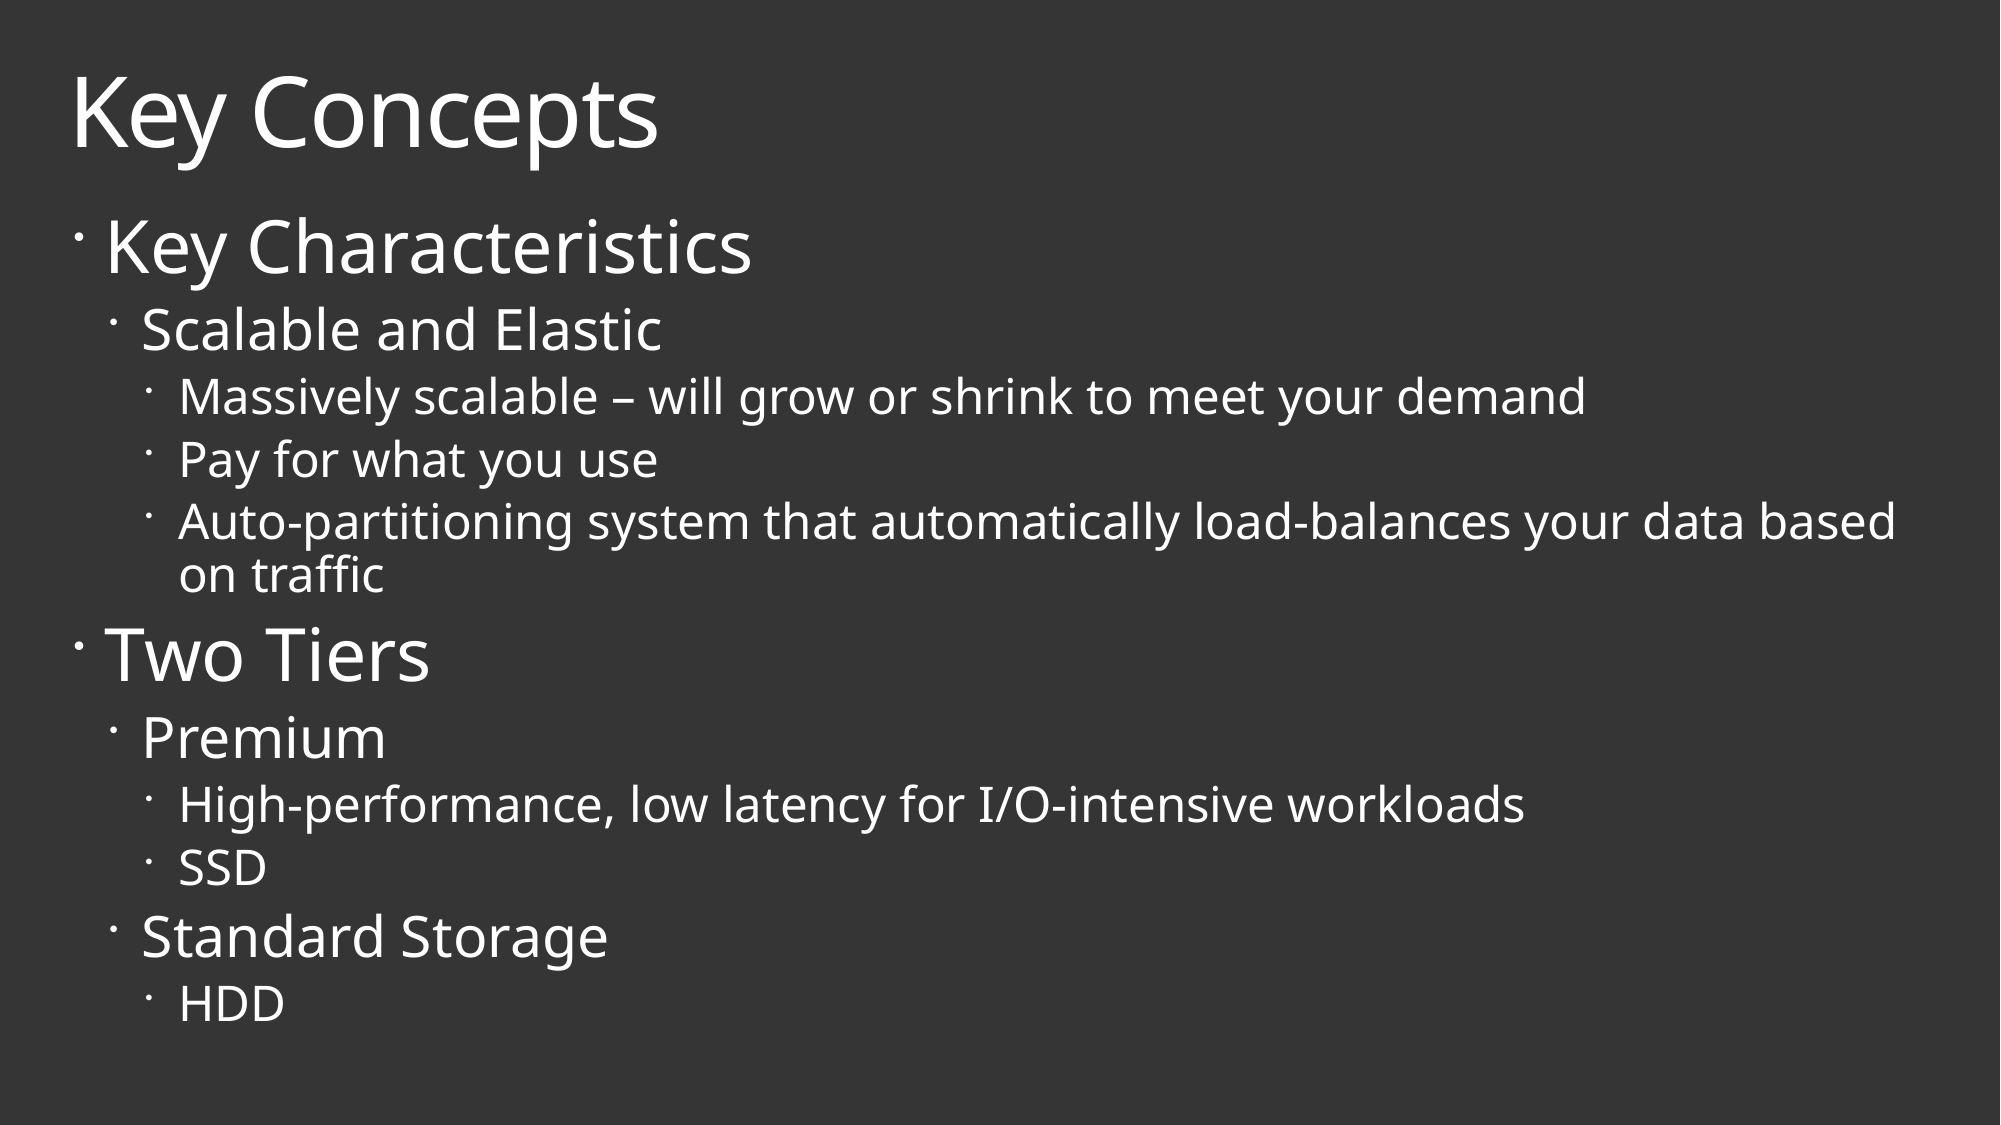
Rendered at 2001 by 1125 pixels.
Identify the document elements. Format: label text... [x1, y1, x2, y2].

list Key Characteristics Scalable and Elastic Massively scalable – will grow or shrink to meet your demand Pay for what you use Auto-partitioning system that automatically load-balances your data based on traffic Two Tiers Premium High-performance, low latency for I/O-intensive workloads SSD Standard Storage HDD [44, 194, 1957, 567]
title Key Concepts [44, 47, 1957, 194]
